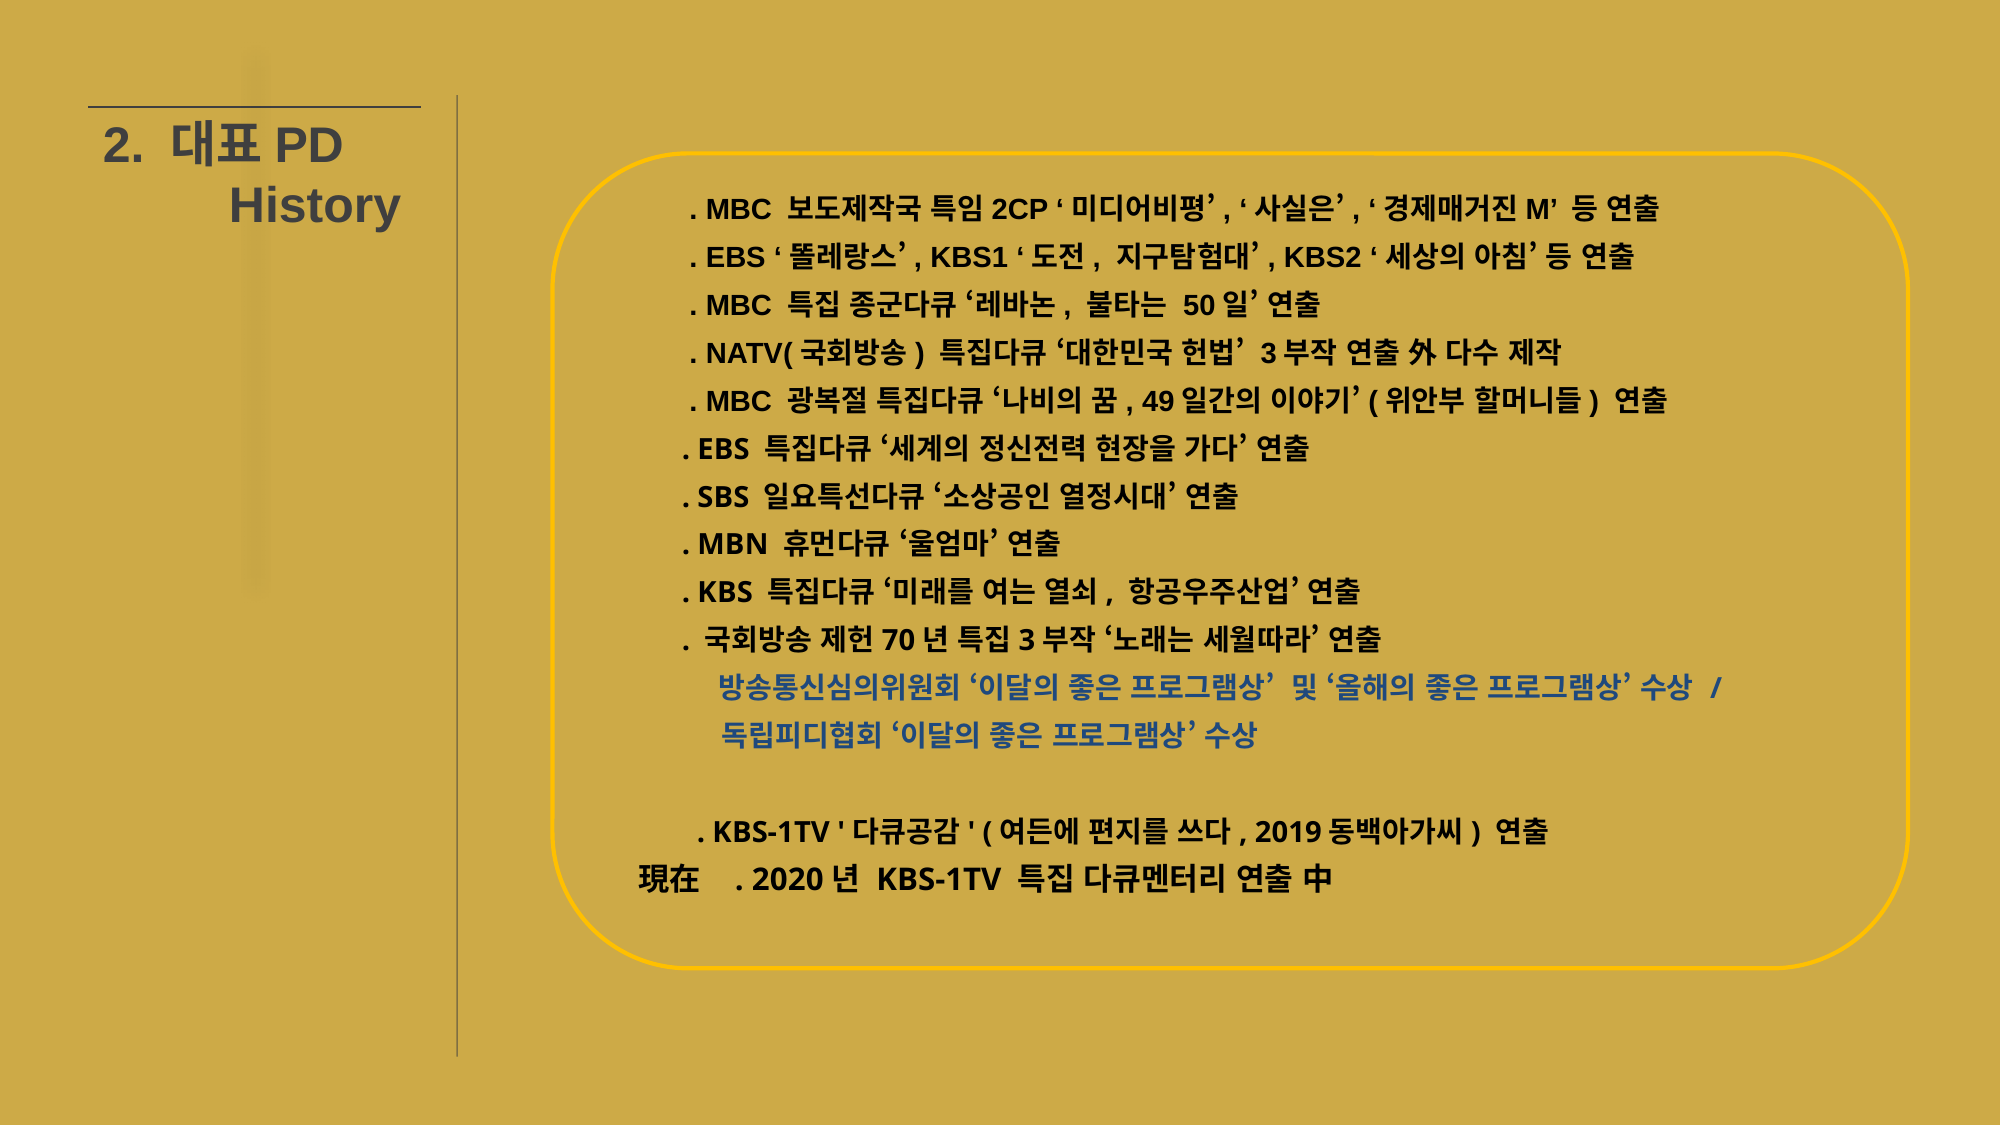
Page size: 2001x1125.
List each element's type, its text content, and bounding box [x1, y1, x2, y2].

text_box 2. 대표PD History [88, 114, 417, 240]
text_box . MBC 보도제작국 특임2CP ‘미디어비평’, ‘사실은’, ‘경제매거진M’ 등 연출 . EBS ‘똘레랑스’, KBS1 ‘도전, 지구탐험대’, KBS2 ‘세상의 아침’ 등 연출 . MBC 특집 종군다큐 ‘레바논, 불타는 50일’ 연출 . NATV(국회방송) 특집다큐 ‘대한민국 헌법’ 3부작 연출 外 다수 제작 . MBC 광복절 특집다큐 ‘나비의 꿈, 49일간의 이야기’(위안부 할머니들) 연출 . EBS 특집다큐 ‘세계의 정신전력 현장을 가다’ 연출 . SBS 일요특선다큐 ‘소상공인 열정시대’ 연출 . MBN 휴먼다큐 ‘울엄마’ 연출 . KBS 특집다큐 ‘미래를 여는 열쇠, 항공우주산업’ 연출 . 국회방송 제헌70년 특집3부작 ‘노래는 세월따라’ 연출 방송통신심의위원회 ‘이달의 좋은 프로그램상’ 및 ‘올해의 좋은 프로그램상’ 수상 / 독립피디협회 ‘이달의 좋은 프로그램상’ 수상 . KBS-1TV '다큐공감' (여든에 편지를 쓰다, 2019동백아가씨) 연출 現在 . 2020년 KBS-1TV 특집 다큐멘터리 연출 中 [550, 151, 1911, 971]
